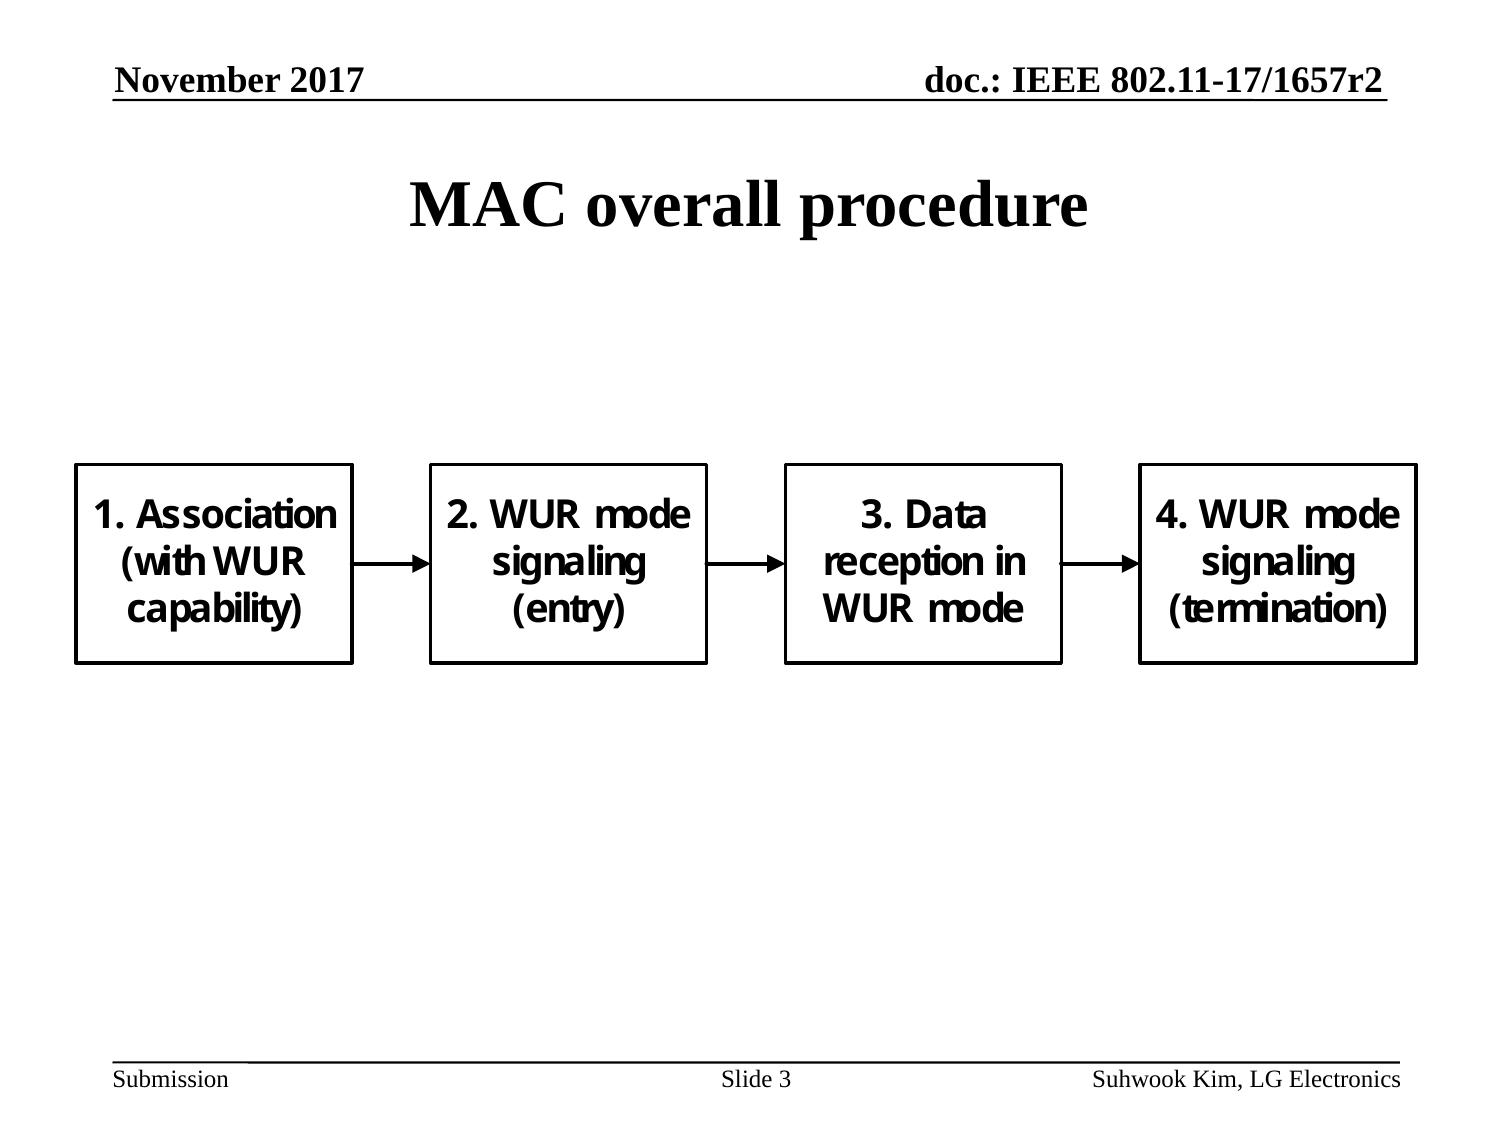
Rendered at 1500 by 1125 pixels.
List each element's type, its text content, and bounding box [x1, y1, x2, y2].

picture [69, 459, 1431, 666]
title MAC overall procedure [112, 112, 1388, 288]
footer Suhwook Kim, LG Electronics [1088, 1061, 1402, 1093]
slide_number Slide 3 [712, 1061, 800, 1093]
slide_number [114, 54, 368, 101]
